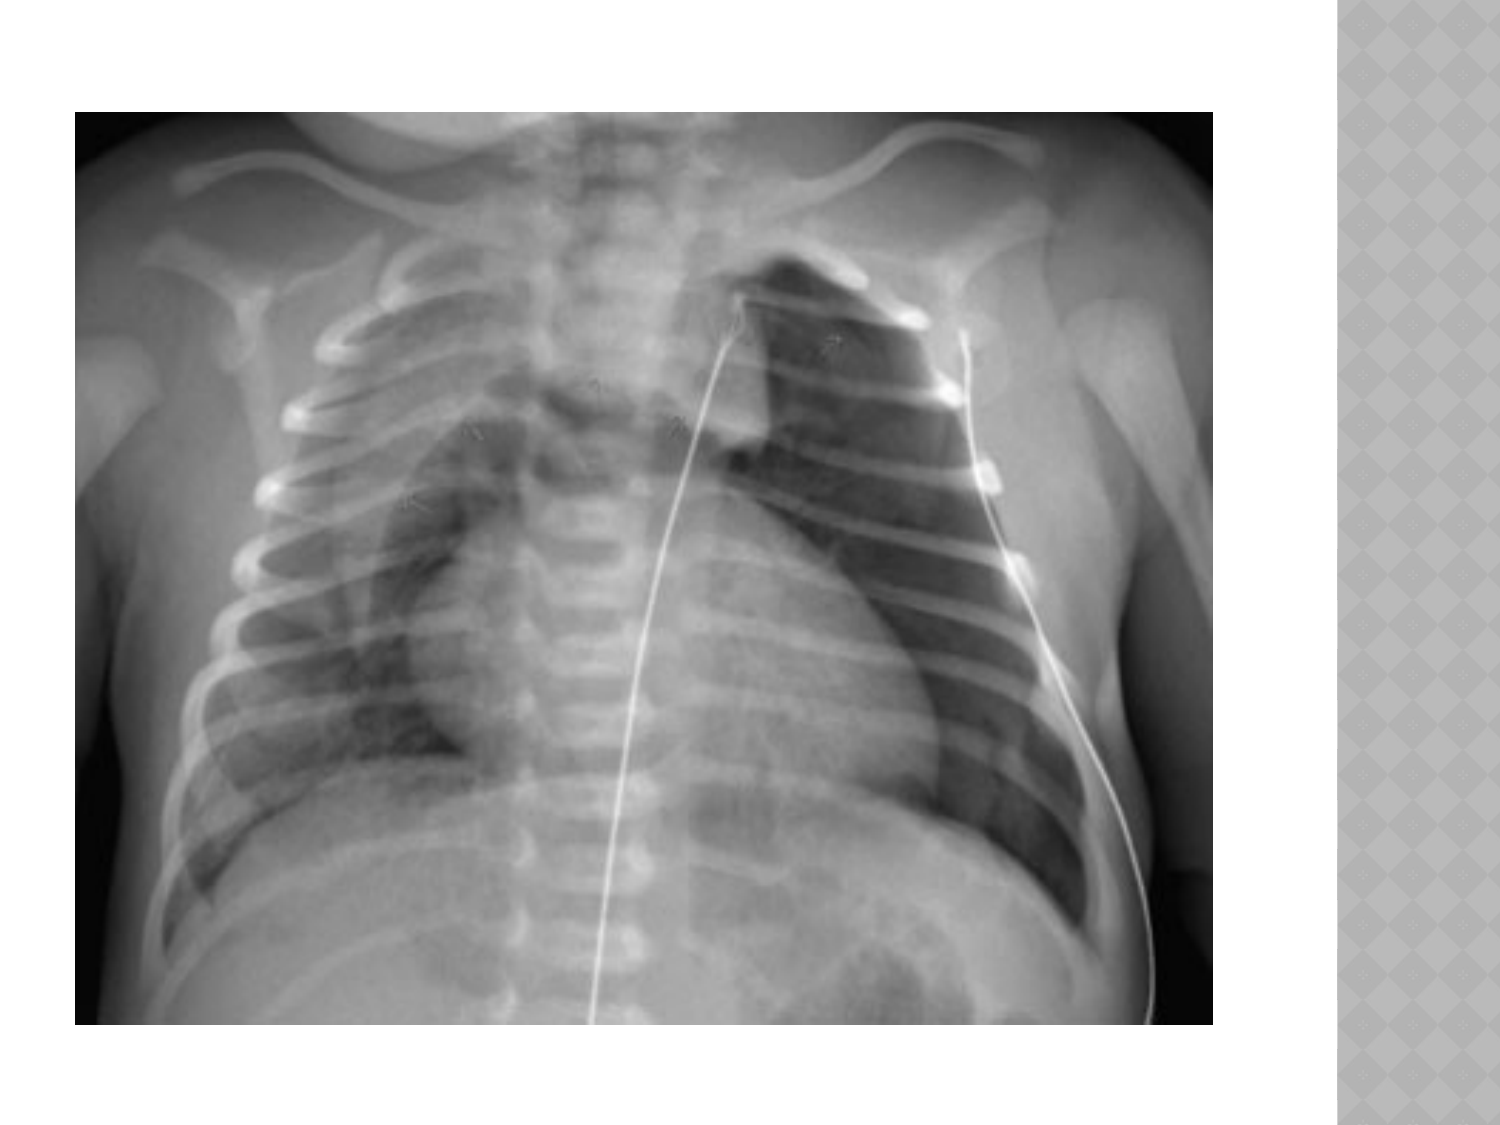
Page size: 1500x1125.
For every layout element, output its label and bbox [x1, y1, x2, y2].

picture [74, 111, 1213, 1026]
